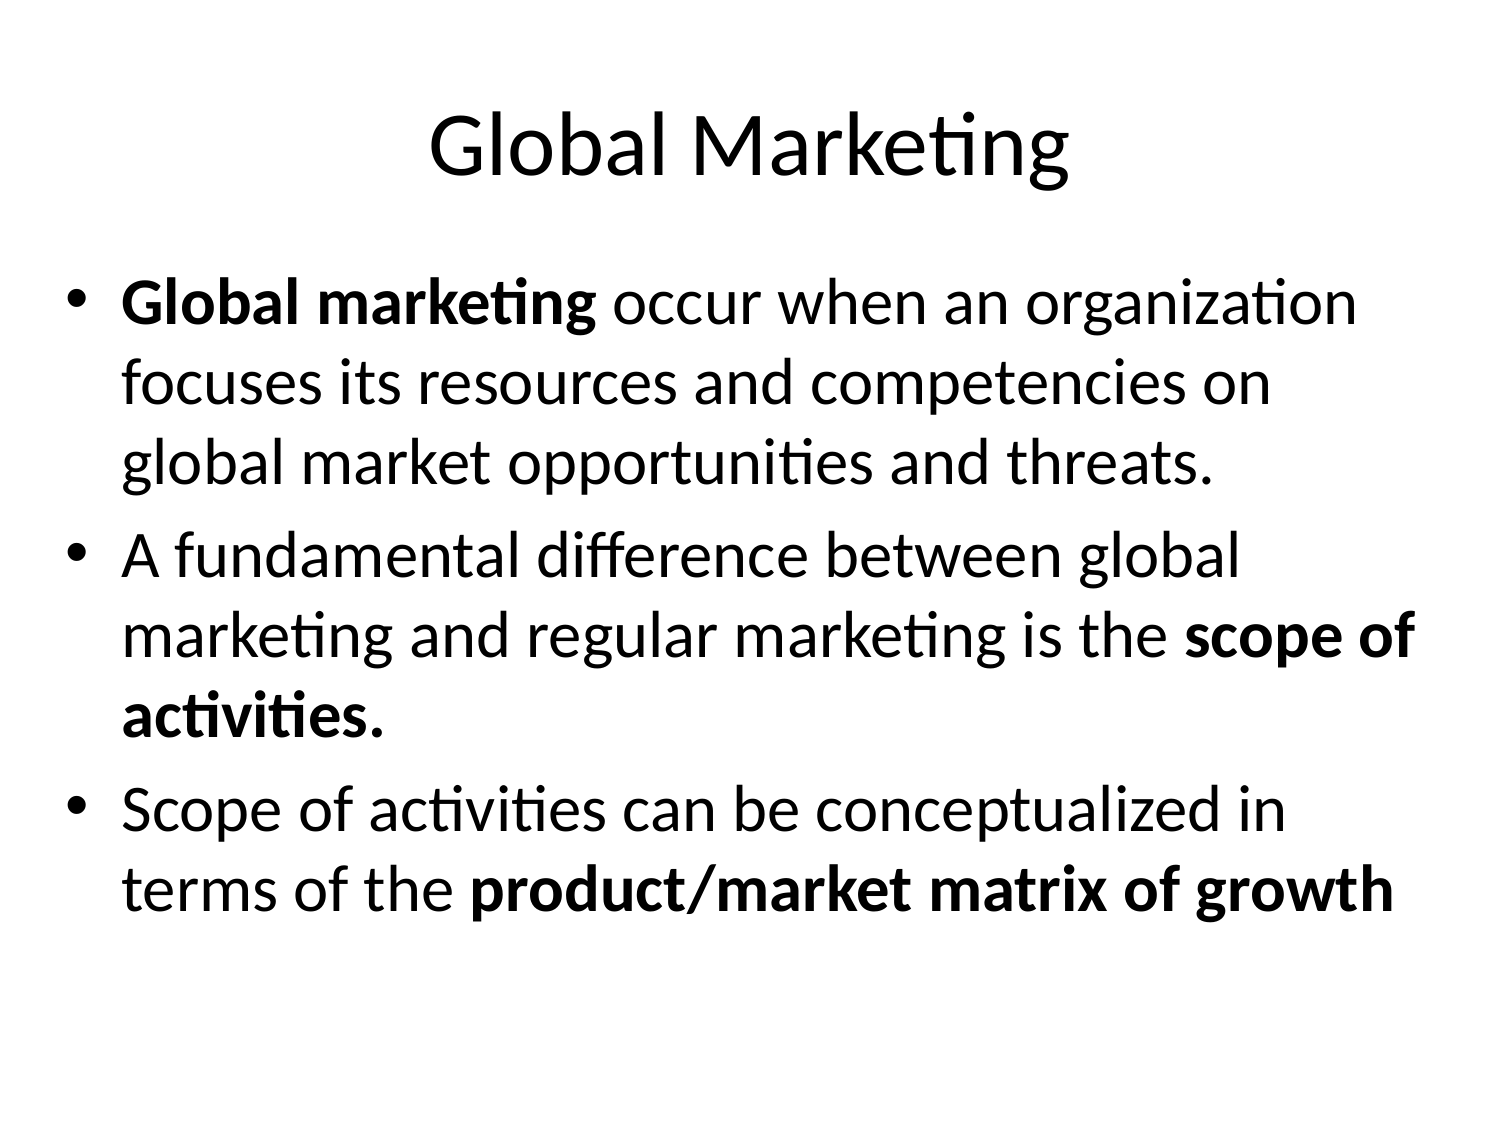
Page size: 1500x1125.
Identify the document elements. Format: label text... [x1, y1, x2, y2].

list Global marketing occur when an organization focuses its resources and competencies on global market opportunities and threats. A fundamental difference between global marketing and regular marketing is the scope of activities. Scope of activities can be conceptualized in terms of the product/market matrix of growth [50, 249, 1450, 1025]
title Global Marketing [75, 45, 1425, 233]
